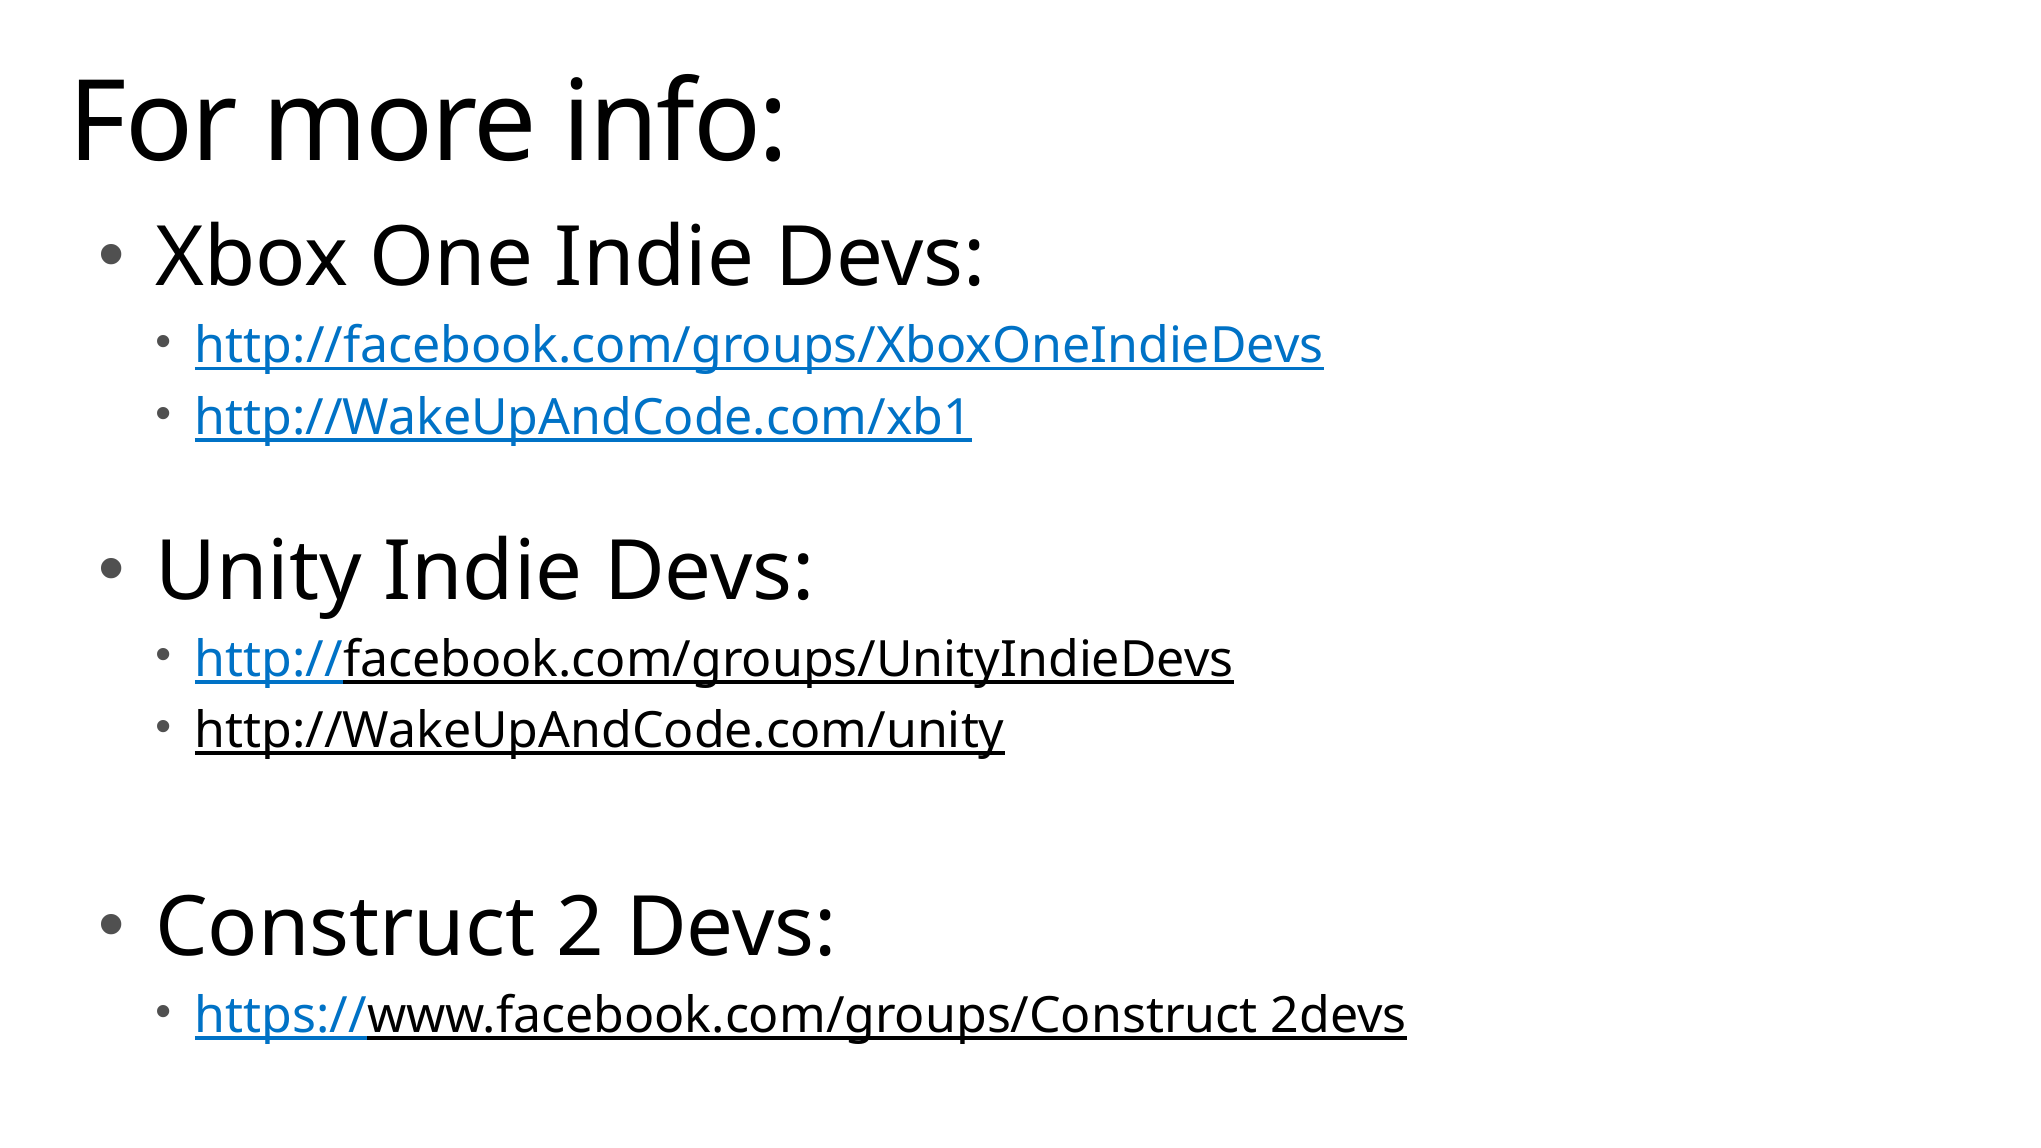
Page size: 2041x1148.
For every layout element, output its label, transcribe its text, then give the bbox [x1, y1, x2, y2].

list Xbox One Indie Devs: http://facebook.com/groups/XboxOneIndieDevs http://WakeUpAndCode.com/xb1 Unity Indie Devs: http://facebook.com/groups/UnityIndieDevs http://WakeUpAndCode.com/unity Construct 2 Devs: https://www.facebook.com/groups/Construct 2devs [75, 198, 1951, 1054]
title For more info: [45, 48, 1996, 199]
